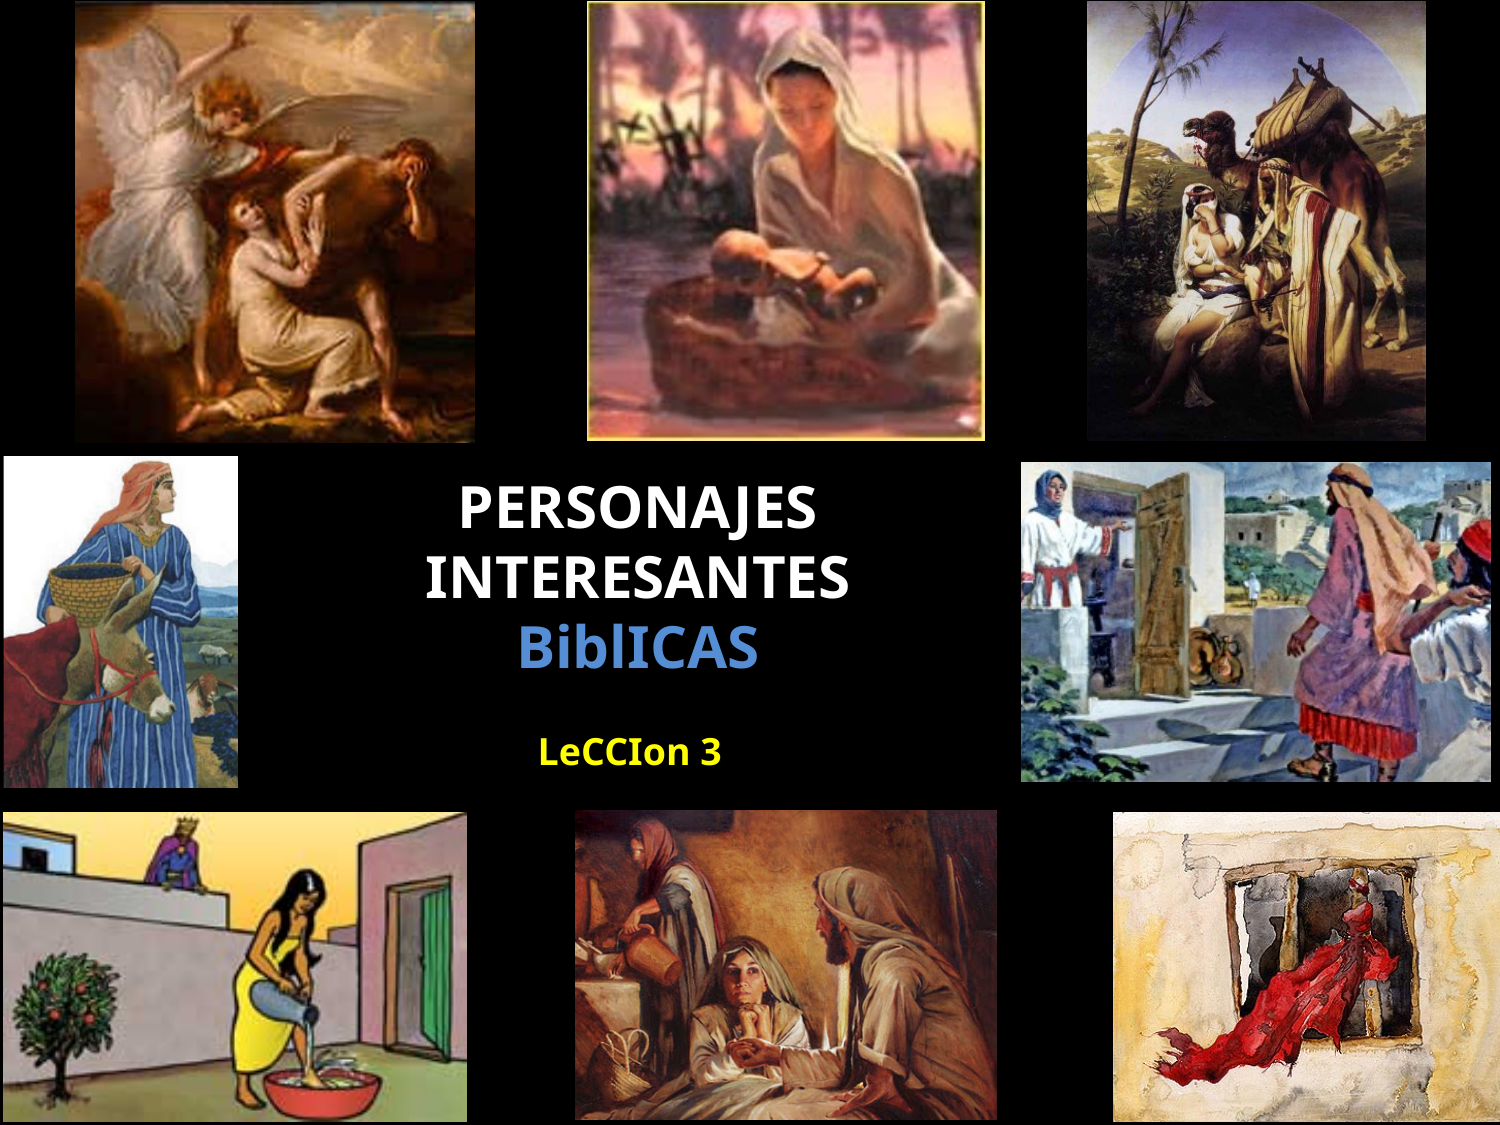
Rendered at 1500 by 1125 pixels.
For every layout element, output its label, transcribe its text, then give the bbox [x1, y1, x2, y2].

picture [3, 812, 468, 1122]
text_box LeCCIon 3 [244, 720, 1016, 781]
picture [1087, 0, 1426, 441]
picture [3, 456, 239, 788]
picture [574, 810, 997, 1120]
picture [1113, 812, 1500, 1122]
picture [587, 0, 985, 441]
picture [74, 0, 476, 443]
text_box PERSONAJES INTERESANTES BiblICAS [253, 462, 1019, 688]
picture [1021, 462, 1491, 782]
